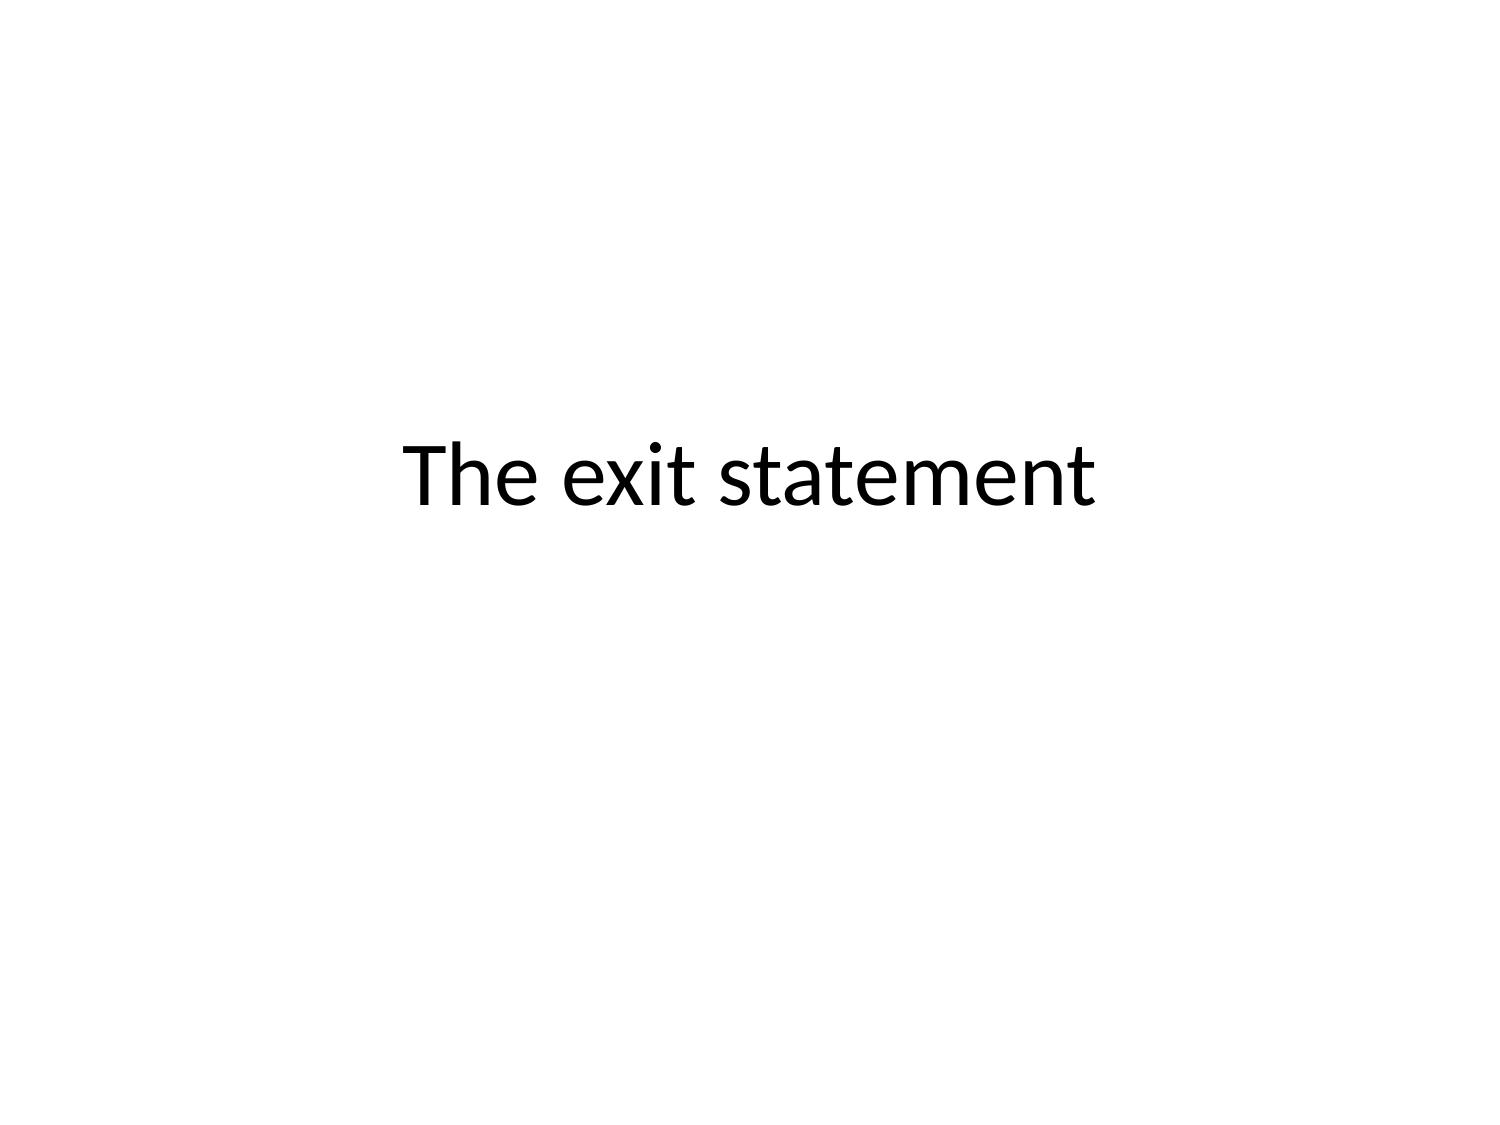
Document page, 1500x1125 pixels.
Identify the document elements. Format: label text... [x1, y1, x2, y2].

title The exit statement [112, 375, 1388, 563]
